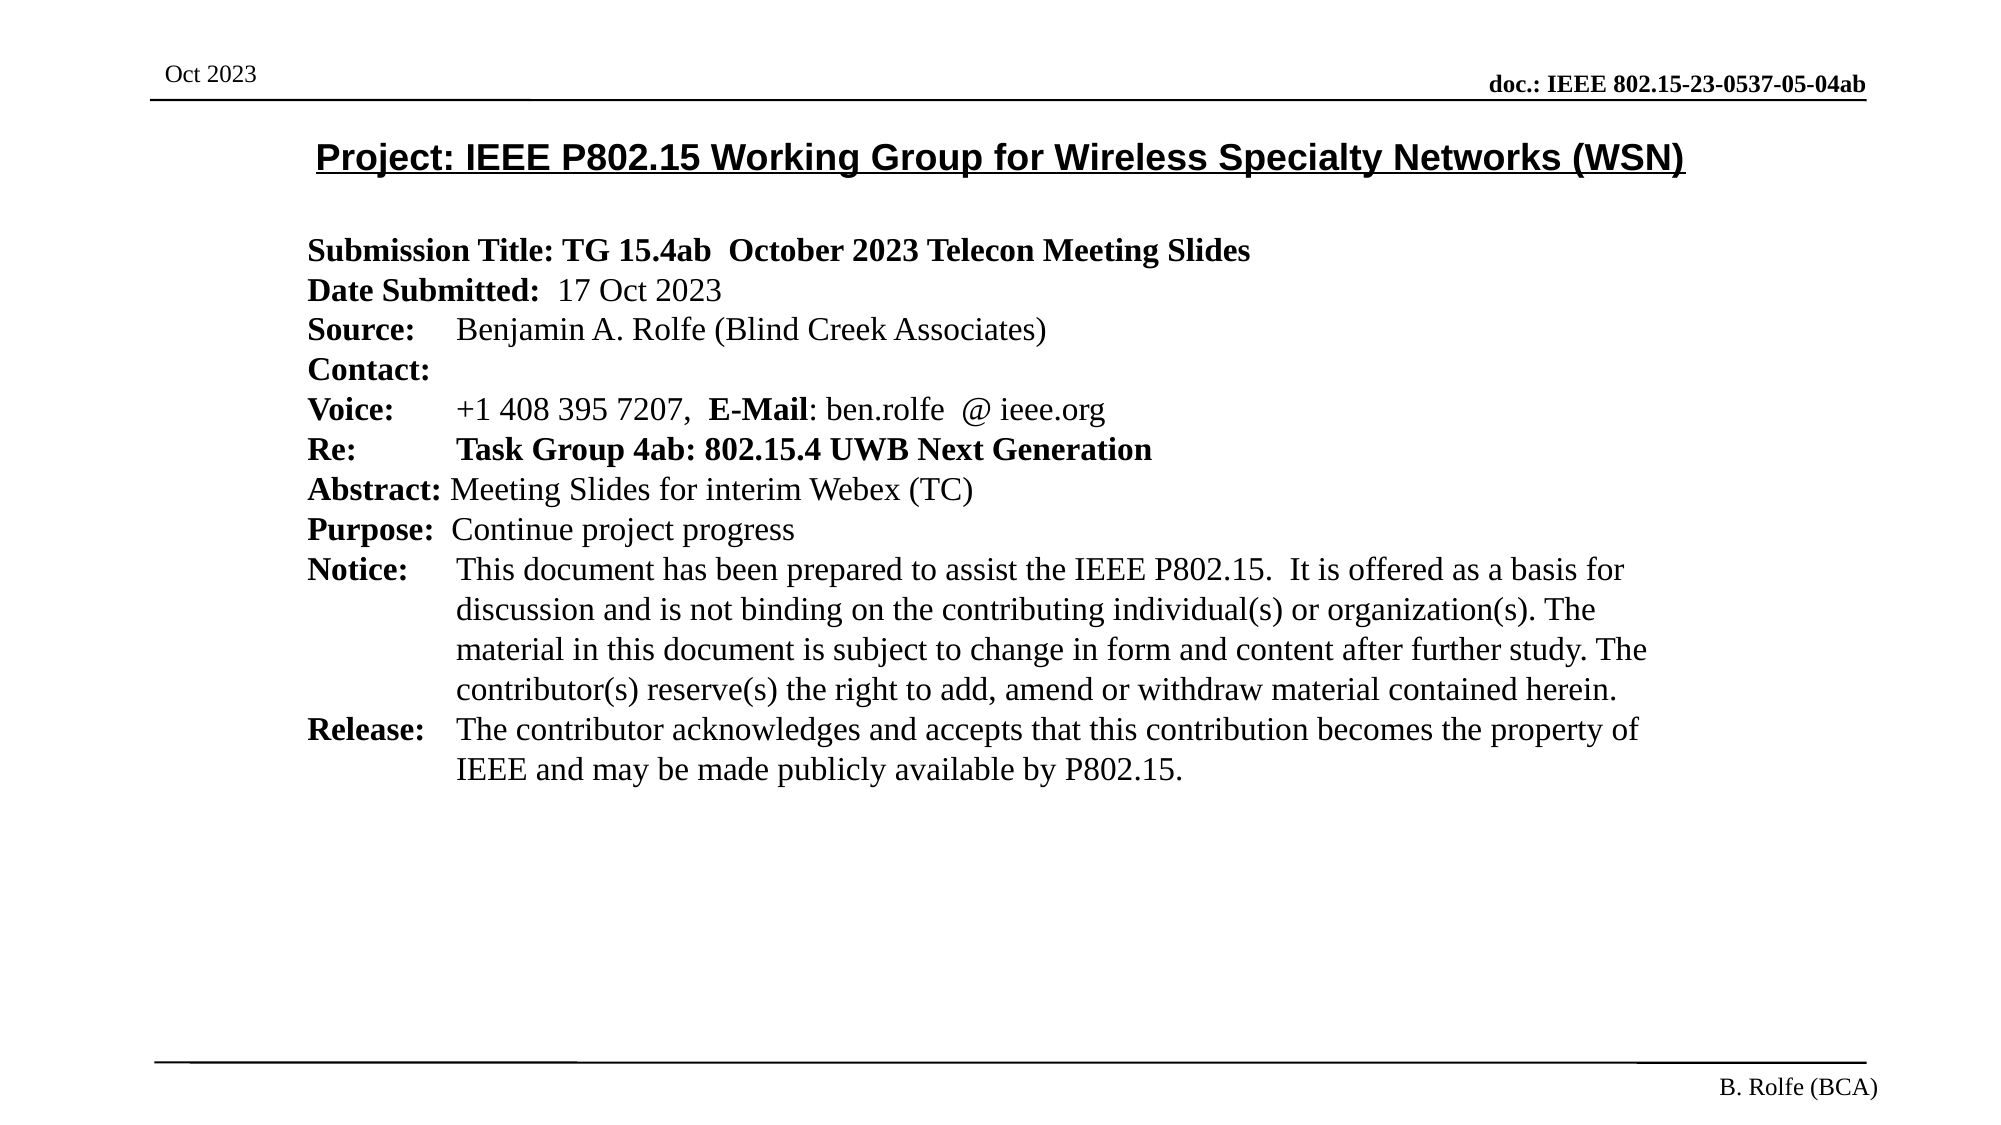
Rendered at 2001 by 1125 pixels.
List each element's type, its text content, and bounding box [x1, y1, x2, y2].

text_box Project: IEEE P802.15 Working Group for Wireless Specialty Networks (WSN) Submission Title: TG 15.4ab October 2023 Telecon Meeting Slides Date Submitted: 17 Oct 2023 Source: Benjamin A. Rolfe (Blind Creek Associates) Contact: Voice: +1 408 395 7207, E-Mail: ben.rolfe @ ieee.org Re: Task Group 4ab: 802.15.4 UWB Next Generation Abstract: Meeting Slides for interim Webex (TC) Purpose: Continue project progress Notice: This document has been prepared to assist the IEEE P802.15. It is offered as a basis for discussion and is not binding on the contributing individual(s) or organization(s). The material in this document is subject to change in form and content after further study. The contributor(s) reserve(s) the right to add, amend or withdraw material contained herein. Release: The contributor acknowledges and accepts that this contribution becomes the property of IEEE and may be made publicly available by P802.15. [291, 125, 1709, 795]
